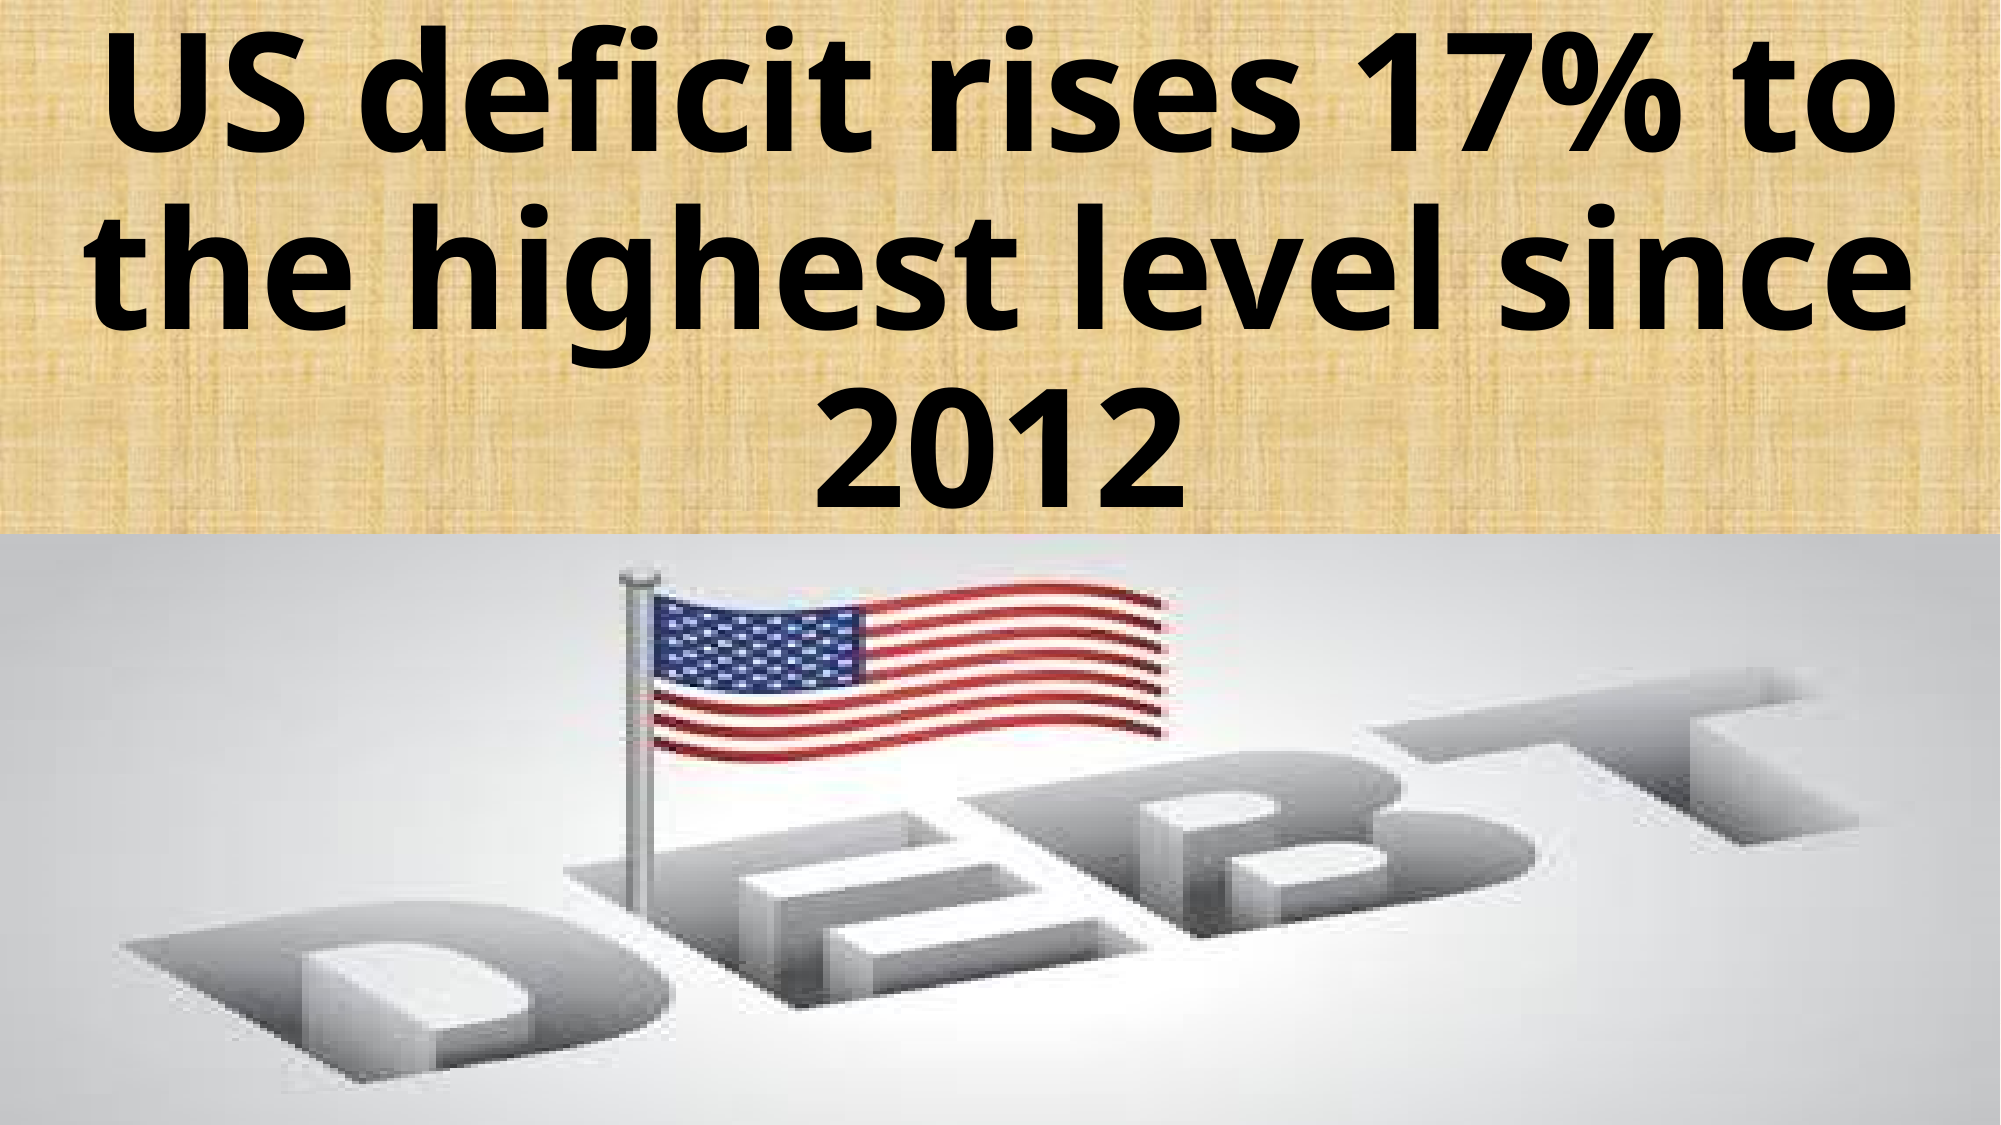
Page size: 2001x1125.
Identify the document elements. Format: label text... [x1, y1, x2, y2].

picture [0, 0, 2001, 1125]
title US deficit rises 17% to the highest level since 2012 [0, 0, 2000, 534]
